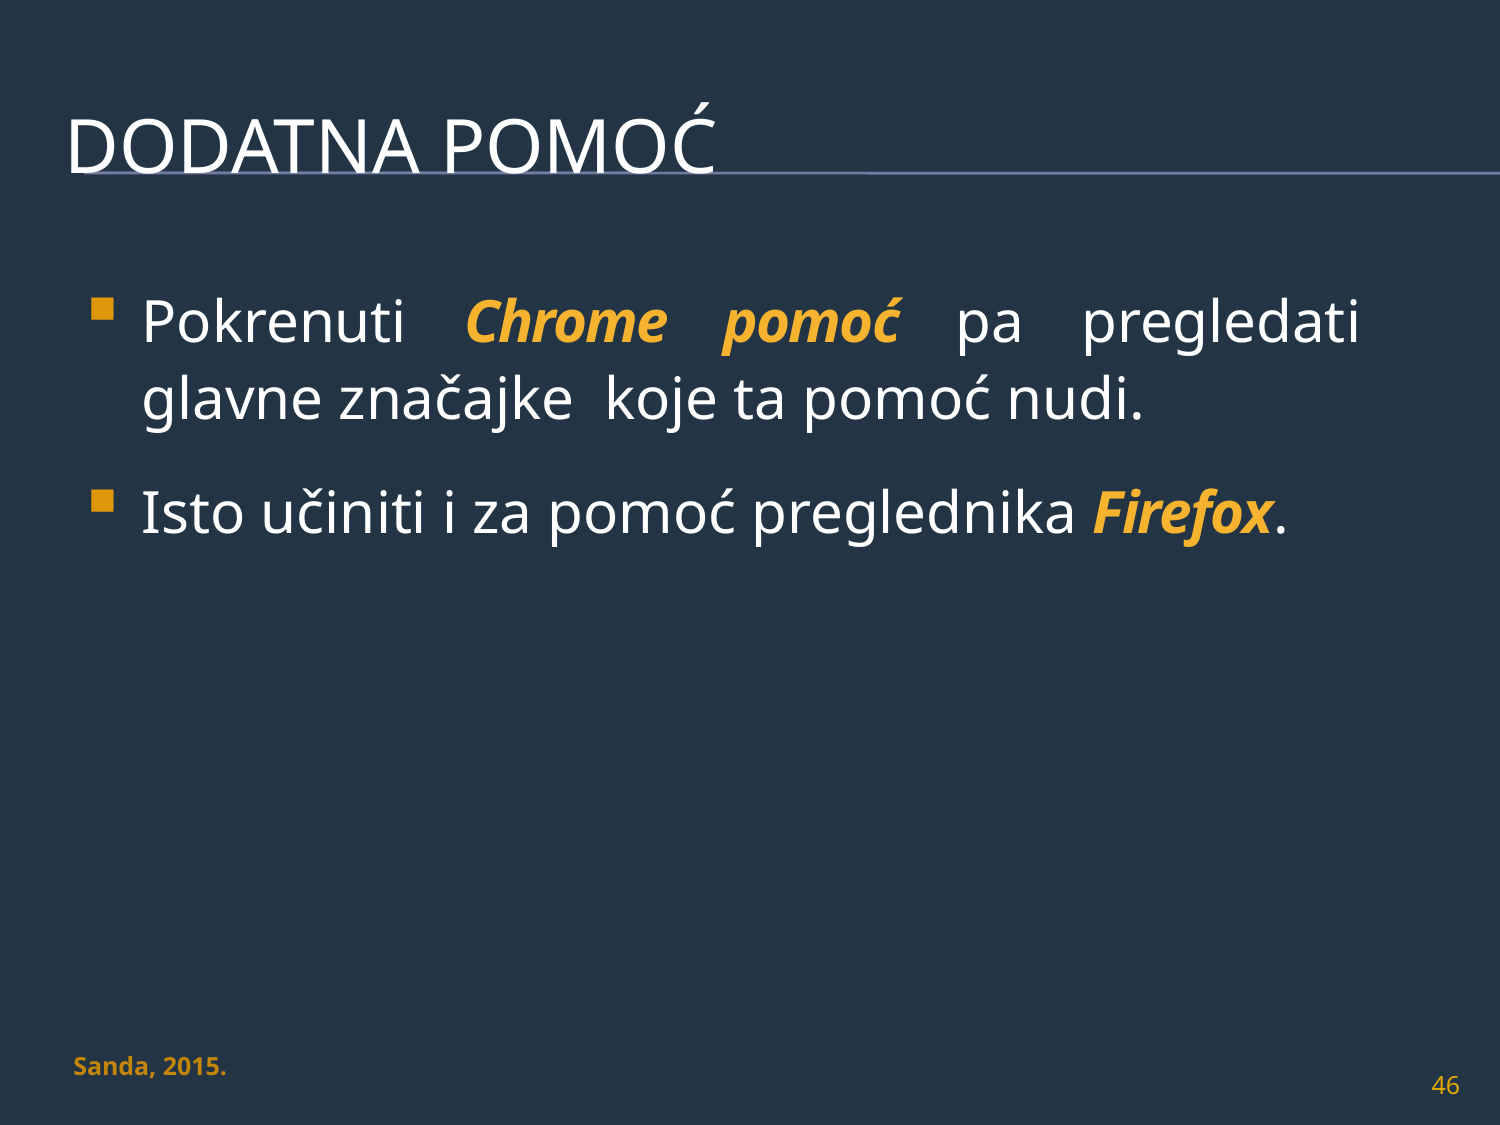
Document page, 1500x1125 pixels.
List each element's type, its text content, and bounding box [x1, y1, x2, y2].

title Dodatna pomoć [50, 75, 1475, 213]
slide_number 46 [1350, 1062, 1475, 1103]
list Pokrenuti Chrome pomoć pa pregledati glavne značajke koje ta pomoć nudi. Isto učiniti i za pomoć preglednika Firefox. [70, 269, 1377, 938]
footer Sanda, 2015. [35, 1042, 243, 1089]
